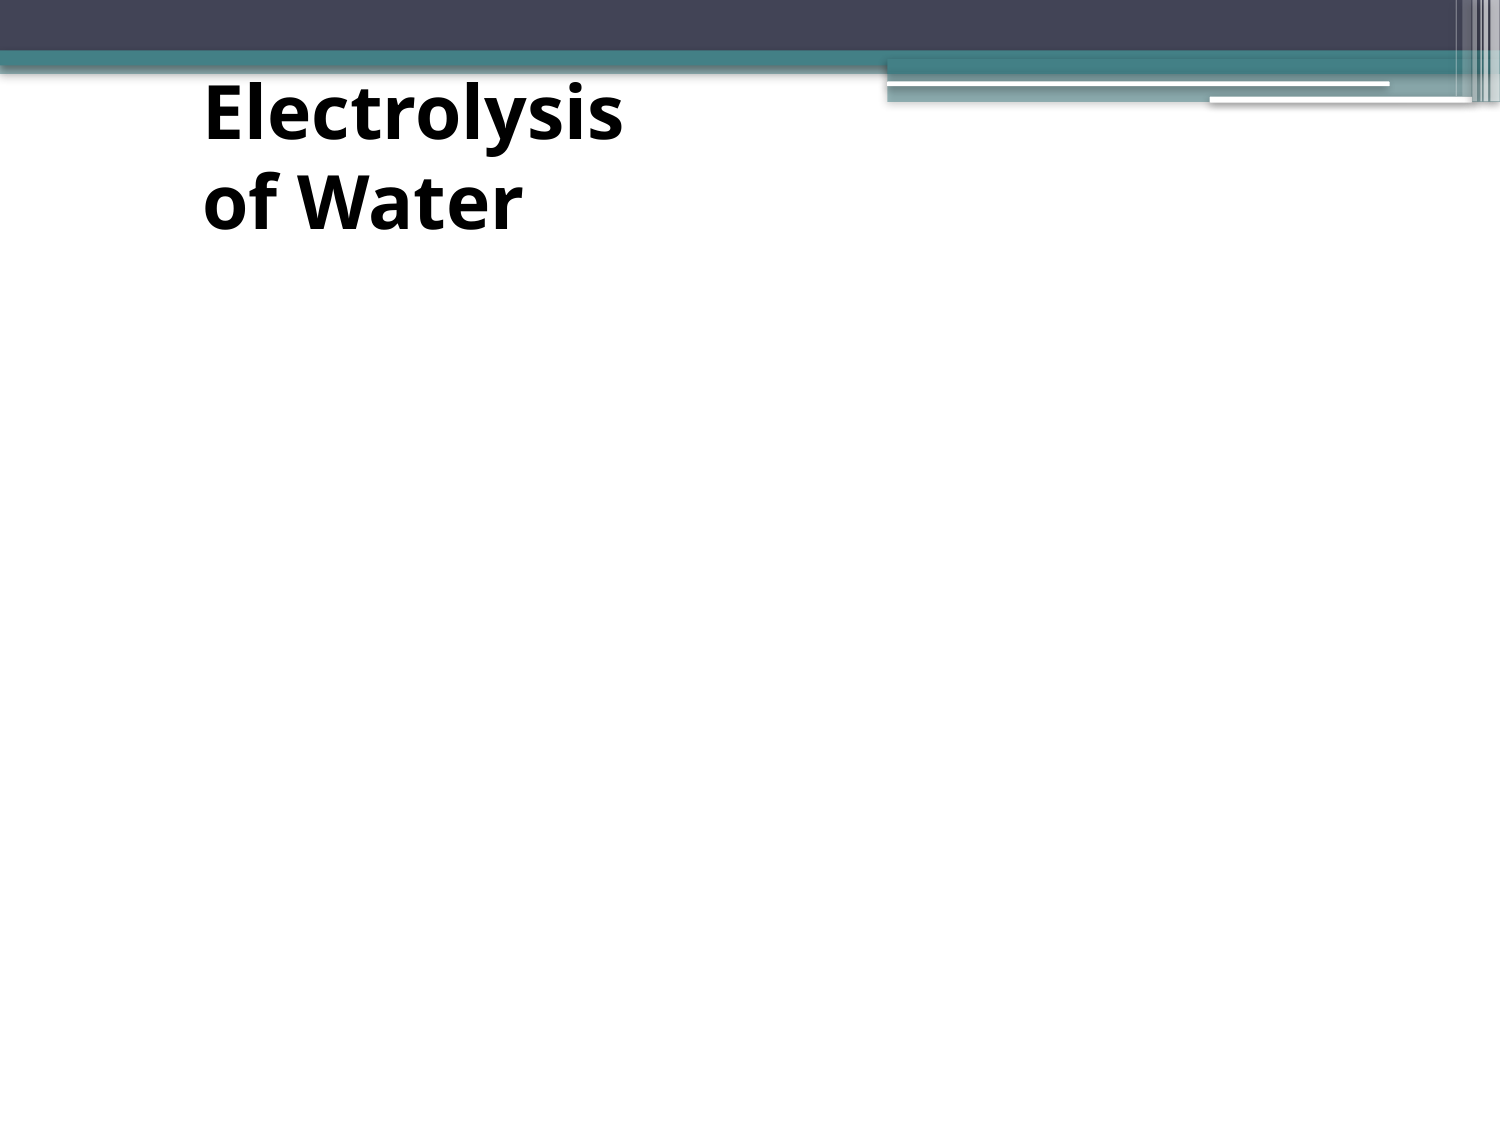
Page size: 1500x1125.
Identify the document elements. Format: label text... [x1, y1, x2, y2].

title Electrolysis of Water [187, 112, 1263, 196]
